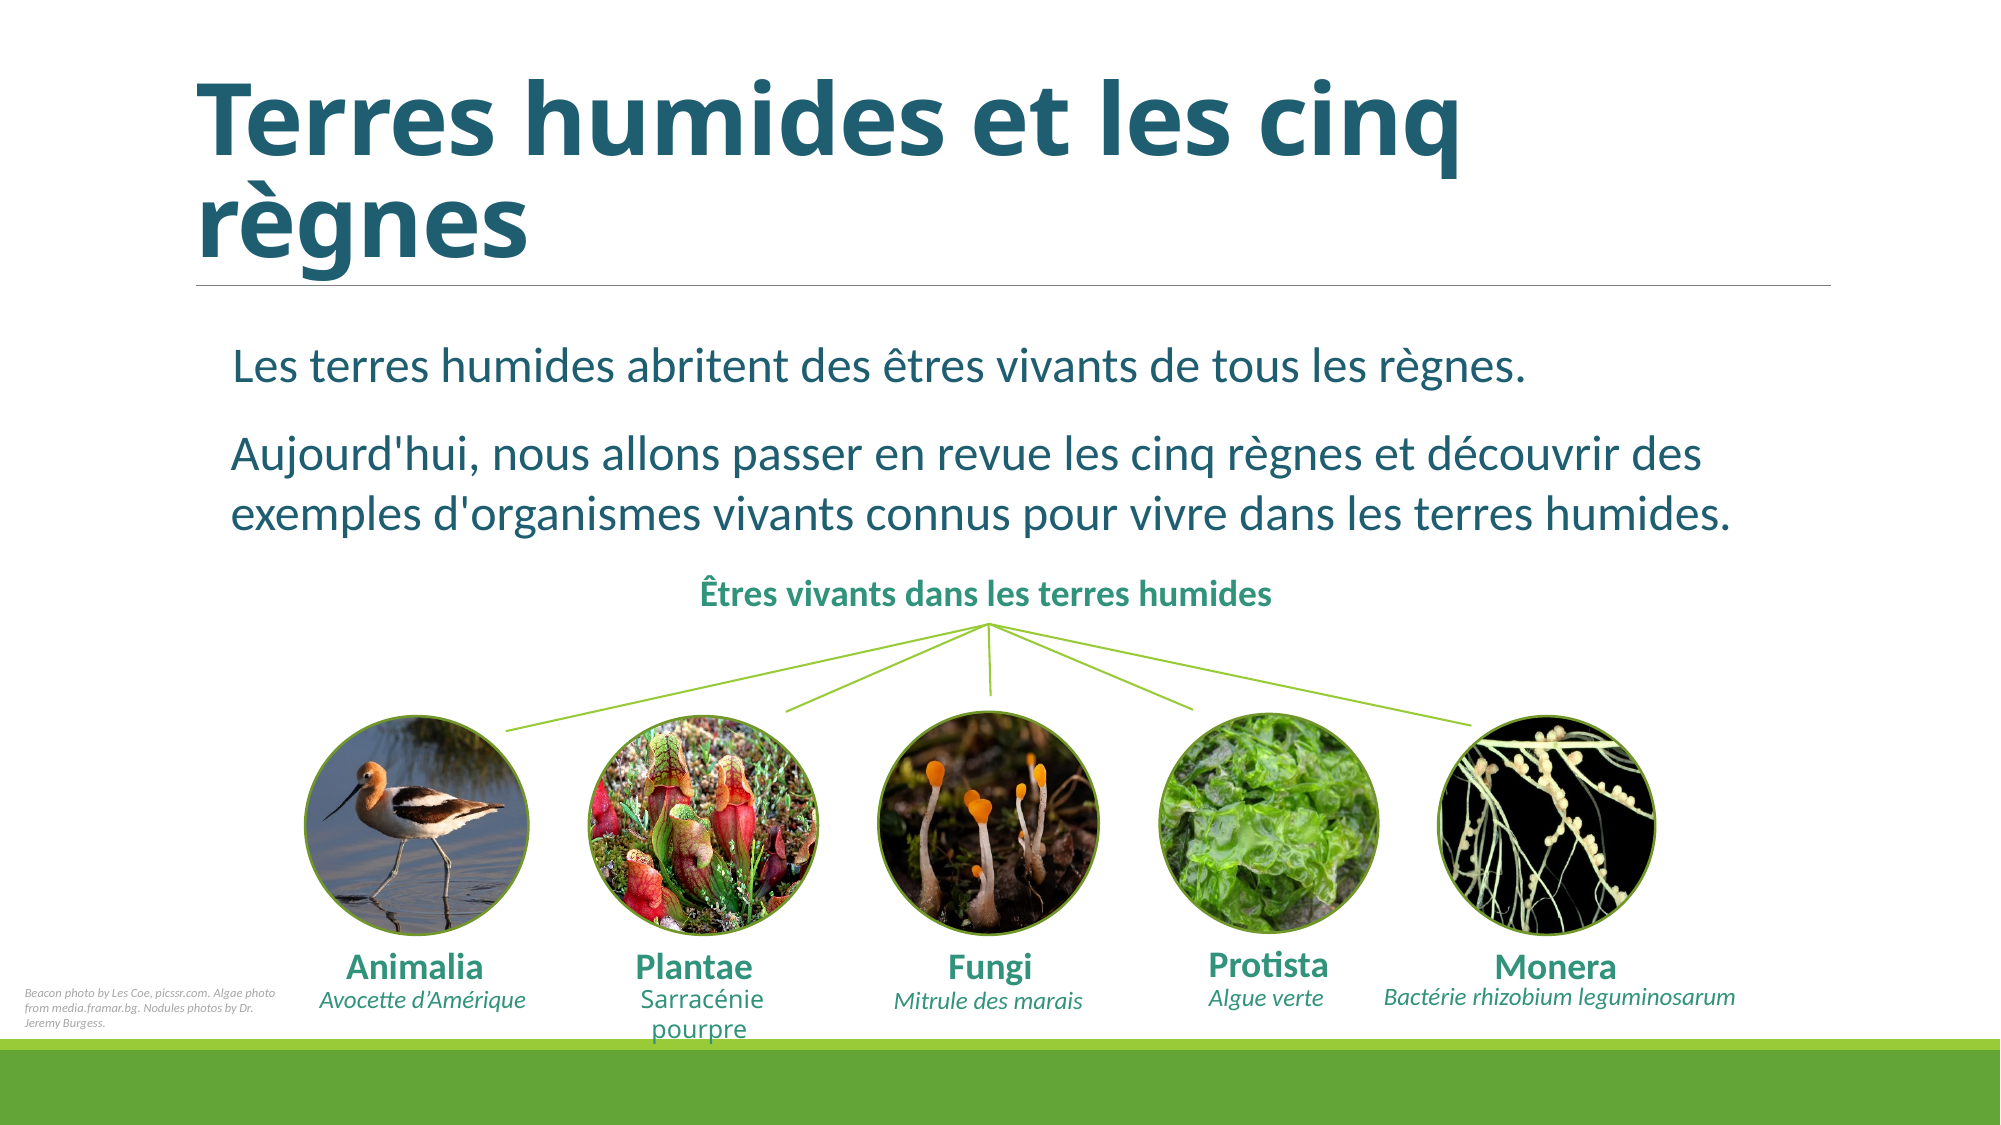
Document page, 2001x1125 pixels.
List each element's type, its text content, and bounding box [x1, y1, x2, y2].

text_box Aujourd'hui, nous allons passer en revue les cinq règnes et découvrir des exemples d'organismes vivants connus pour vivre dans les terres humides. [215, 412, 1762, 548]
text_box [299, 623, 570, 1022]
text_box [987, 623, 1762, 1019]
text_box Êtres vivants dans les terres humides [685, 561, 1294, 619]
text_box Les terres humides abritent des êtres vivants de tous les règnes. [217, 324, 1600, 400]
text_box Terres humides et les cinq règnes [179, 47, 1830, 286]
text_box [876, 623, 986, 1024]
text_box Beacon photo by Les Coe, picssr.com. Algae photo from media.framar.bg. Nodules photos by Dr. Jeremy Burgess. [10, 977, 291, 1058]
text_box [571, 623, 875, 1022]
